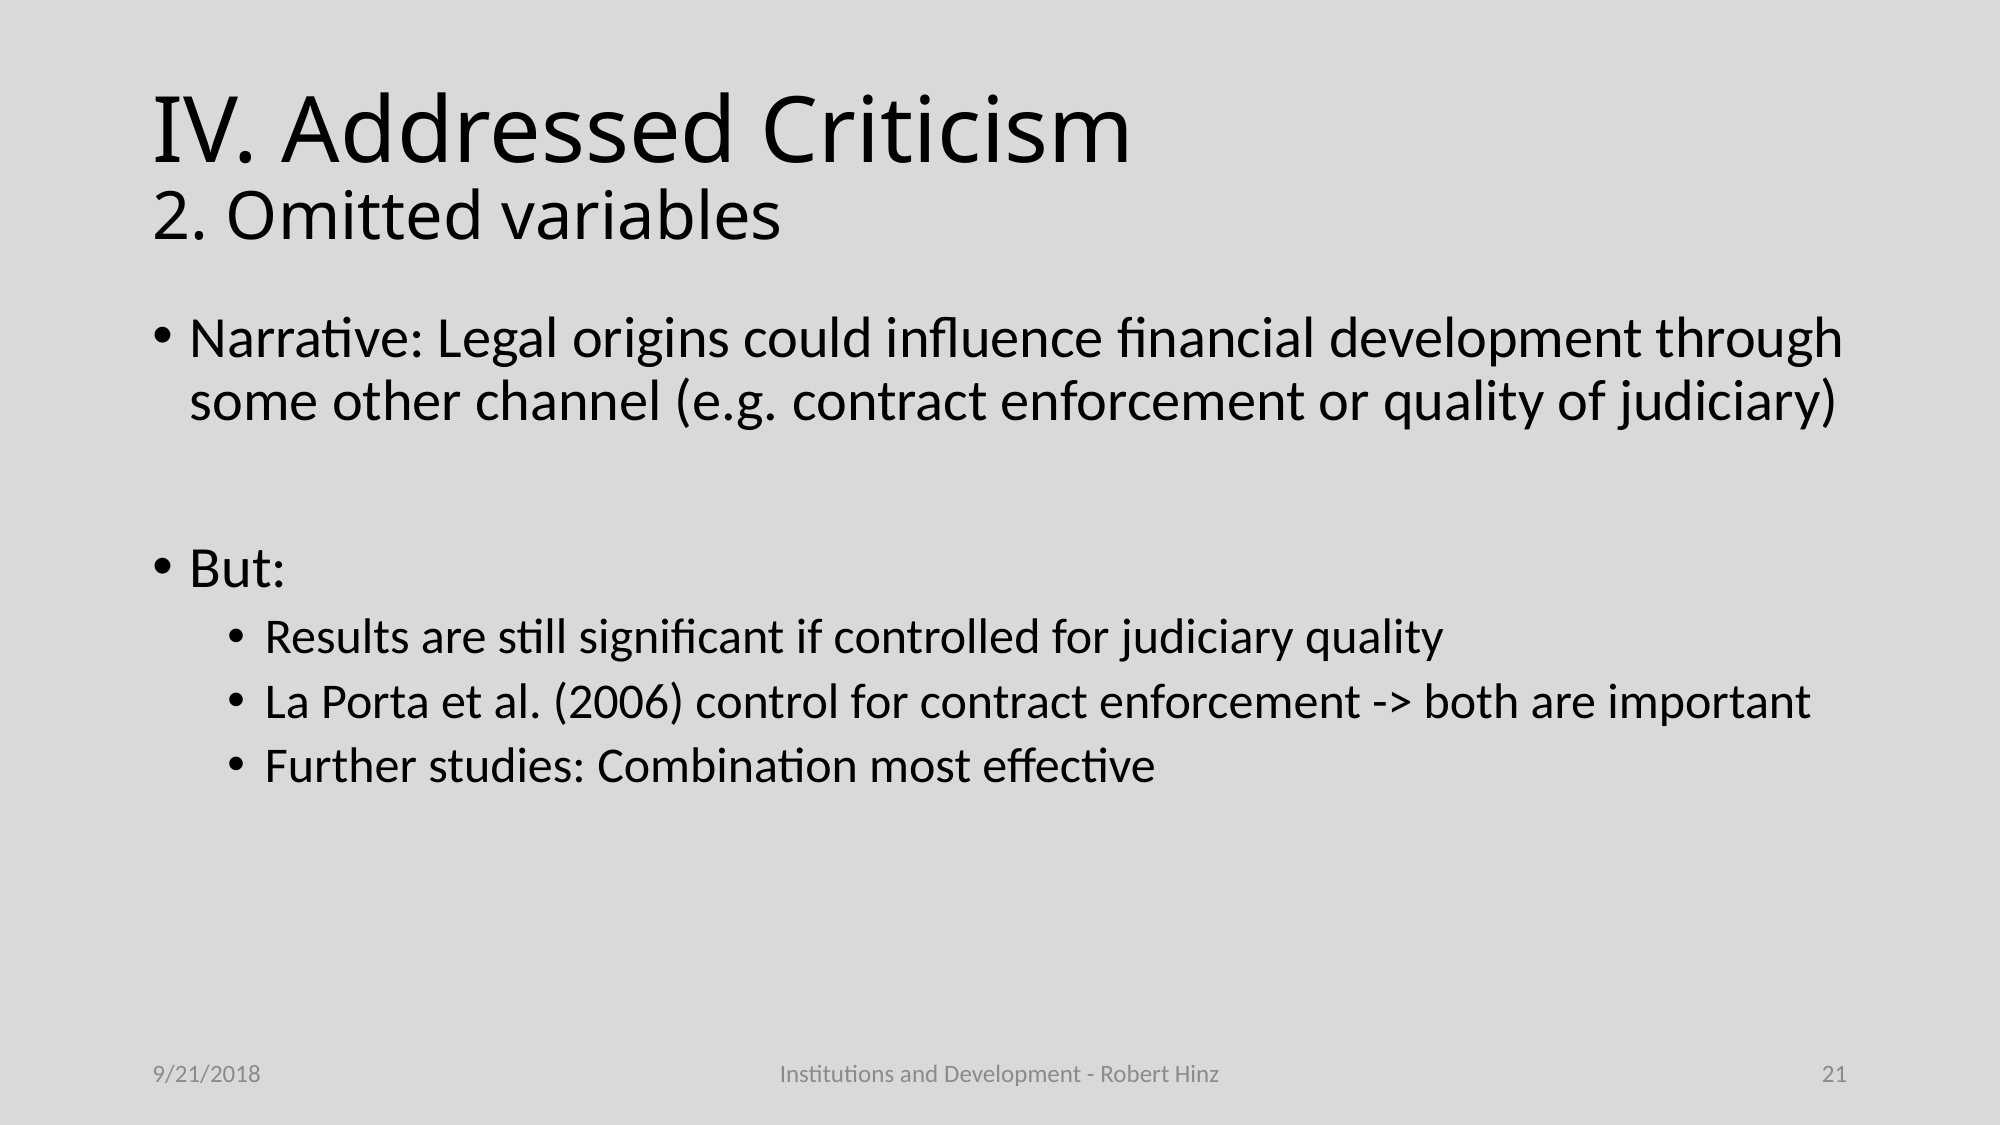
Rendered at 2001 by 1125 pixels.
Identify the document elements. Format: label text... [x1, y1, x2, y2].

slide_number 21 [1412, 1042, 1863, 1103]
footer Institutions and Development - Robert Hinz [662, 1042, 1338, 1103]
list Narrative: Legal origins could influence financial development through some other channel (e.g. contract enforcement or quality of judiciary) But: Results are still significant if controlled for judiciary quality La Porta et al. (2006) control for contract enforcement -> both are important Further studies: Combination most effective [137, 299, 1863, 1014]
title IV. Addressed Criticism 2. Omitted variables [137, 59, 1863, 278]
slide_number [137, 1042, 588, 1103]
